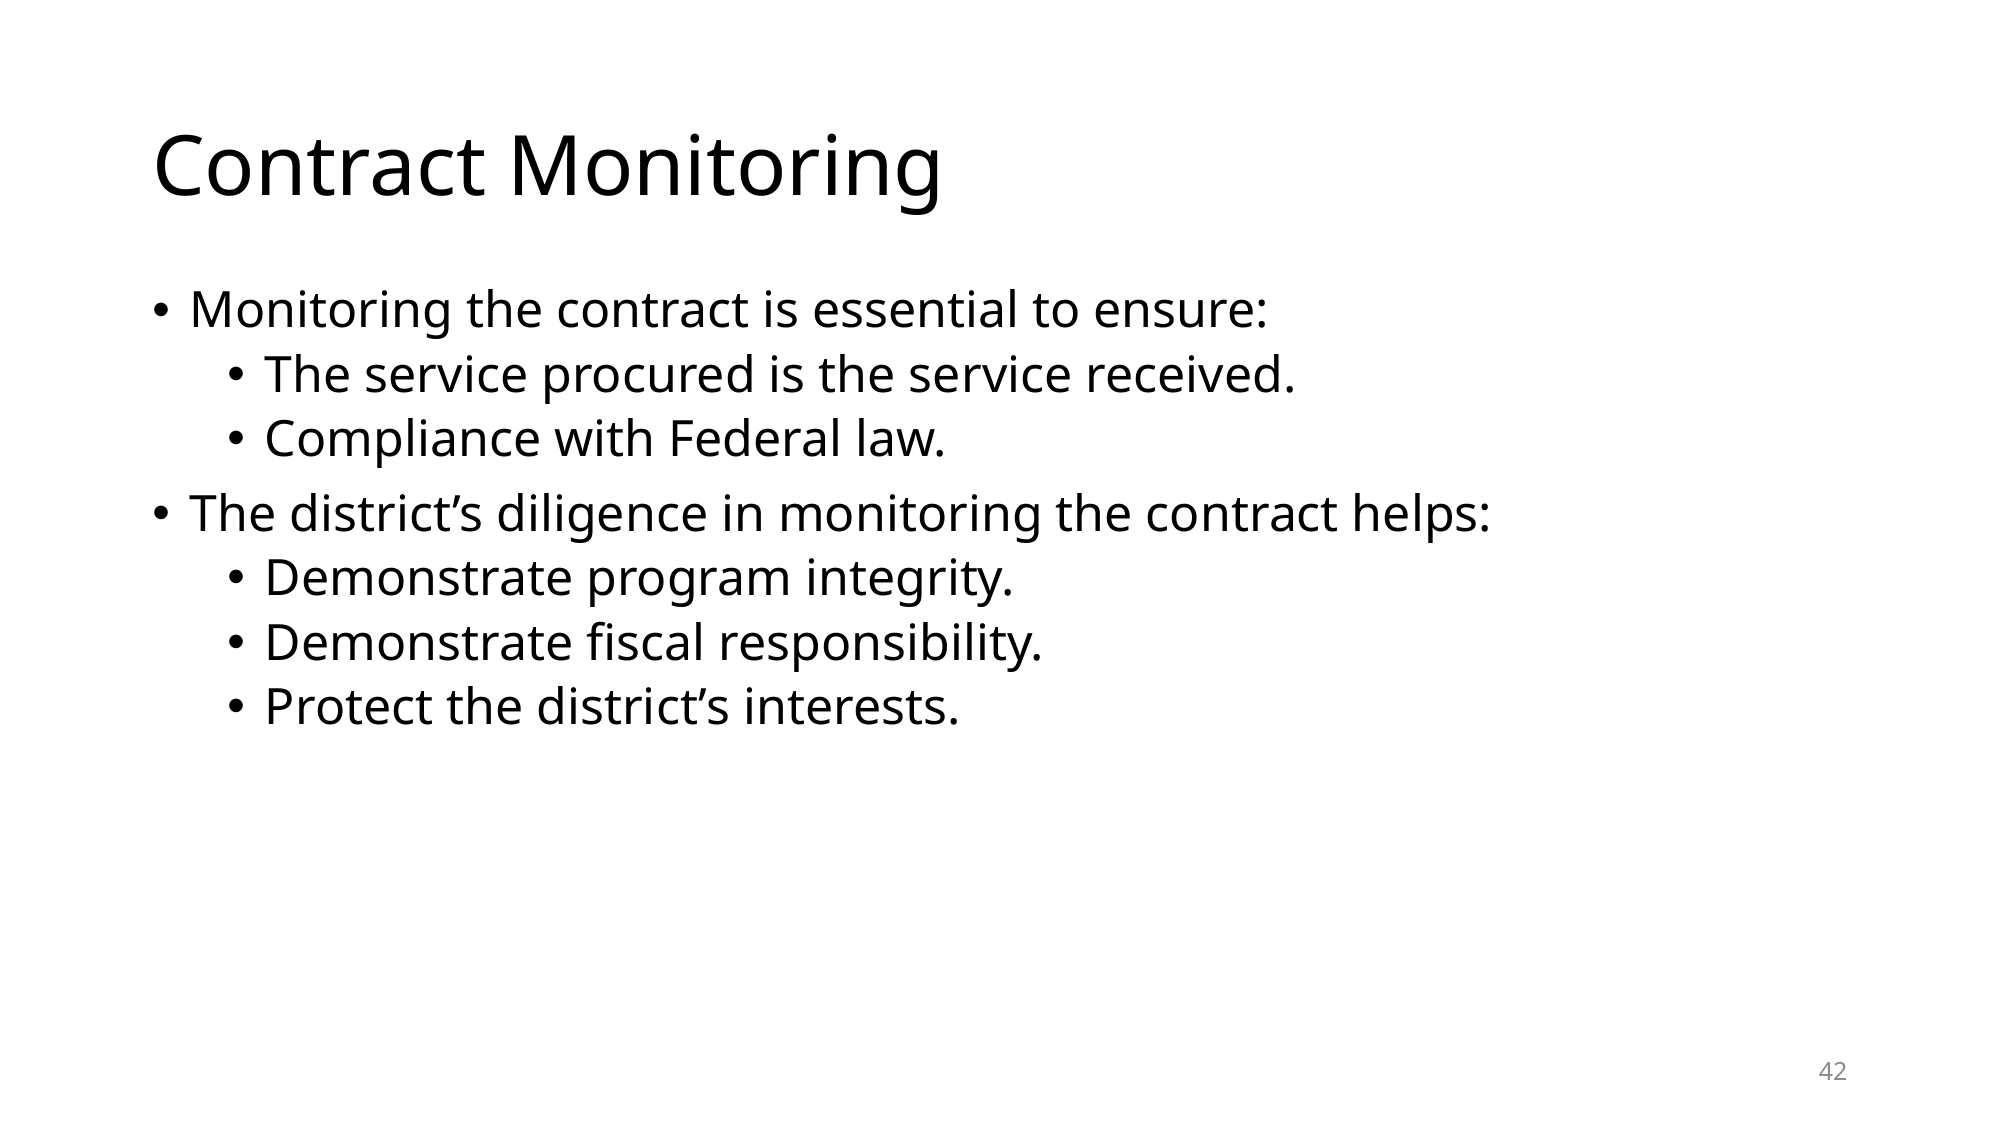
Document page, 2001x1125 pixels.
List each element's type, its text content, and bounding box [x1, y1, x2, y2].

slide_number 42 [1412, 1042, 1863, 1103]
title Contract Monitoring [137, 59, 1863, 277]
list Monitoring the contract is essential to ensure: The service procured is the service received. Compliance with Federal law. The district’s diligence in monitoring the contract helps: Demonstrate program integrity. Demonstrate fiscal responsibility. Protect the district’s interests. [137, 277, 1863, 992]
